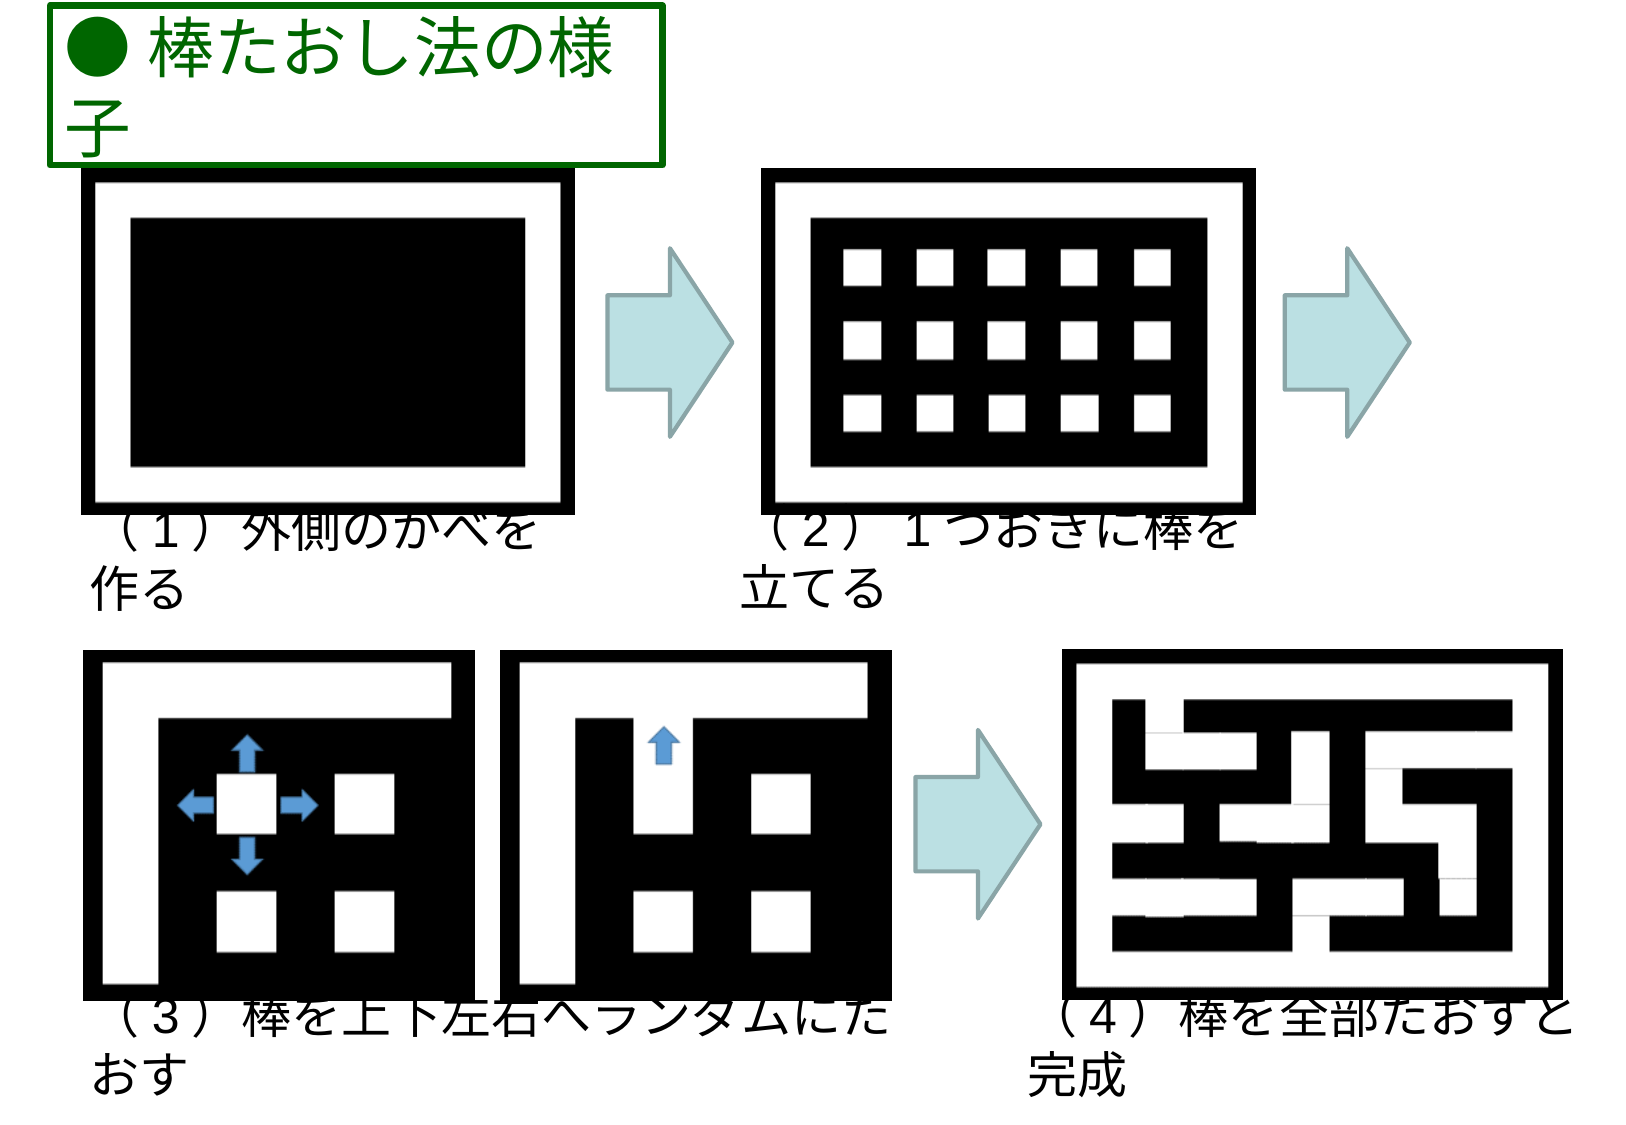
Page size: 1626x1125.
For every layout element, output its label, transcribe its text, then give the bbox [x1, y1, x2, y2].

text_box [1282, 246, 1412, 439]
picture [80, 167, 576, 515]
text_box （1）外側のかべを作る [75, 497, 581, 618]
text_box [605, 246, 735, 439]
text_box [913, 727, 1043, 921]
text_box （3）棒を上下左右へランダムにたおす [75, 983, 925, 1104]
picture [82, 649, 476, 1001]
picture [761, 167, 1257, 515]
picture [499, 649, 893, 1001]
text_box ●棒たおし法の様子 [49, 5, 663, 166]
text_box （2）1つおきに棒を立てる [725, 496, 1300, 617]
text_box （4）棒を全部たおすと完成 [1012, 983, 1600, 1104]
picture [1062, 648, 1563, 1000]
